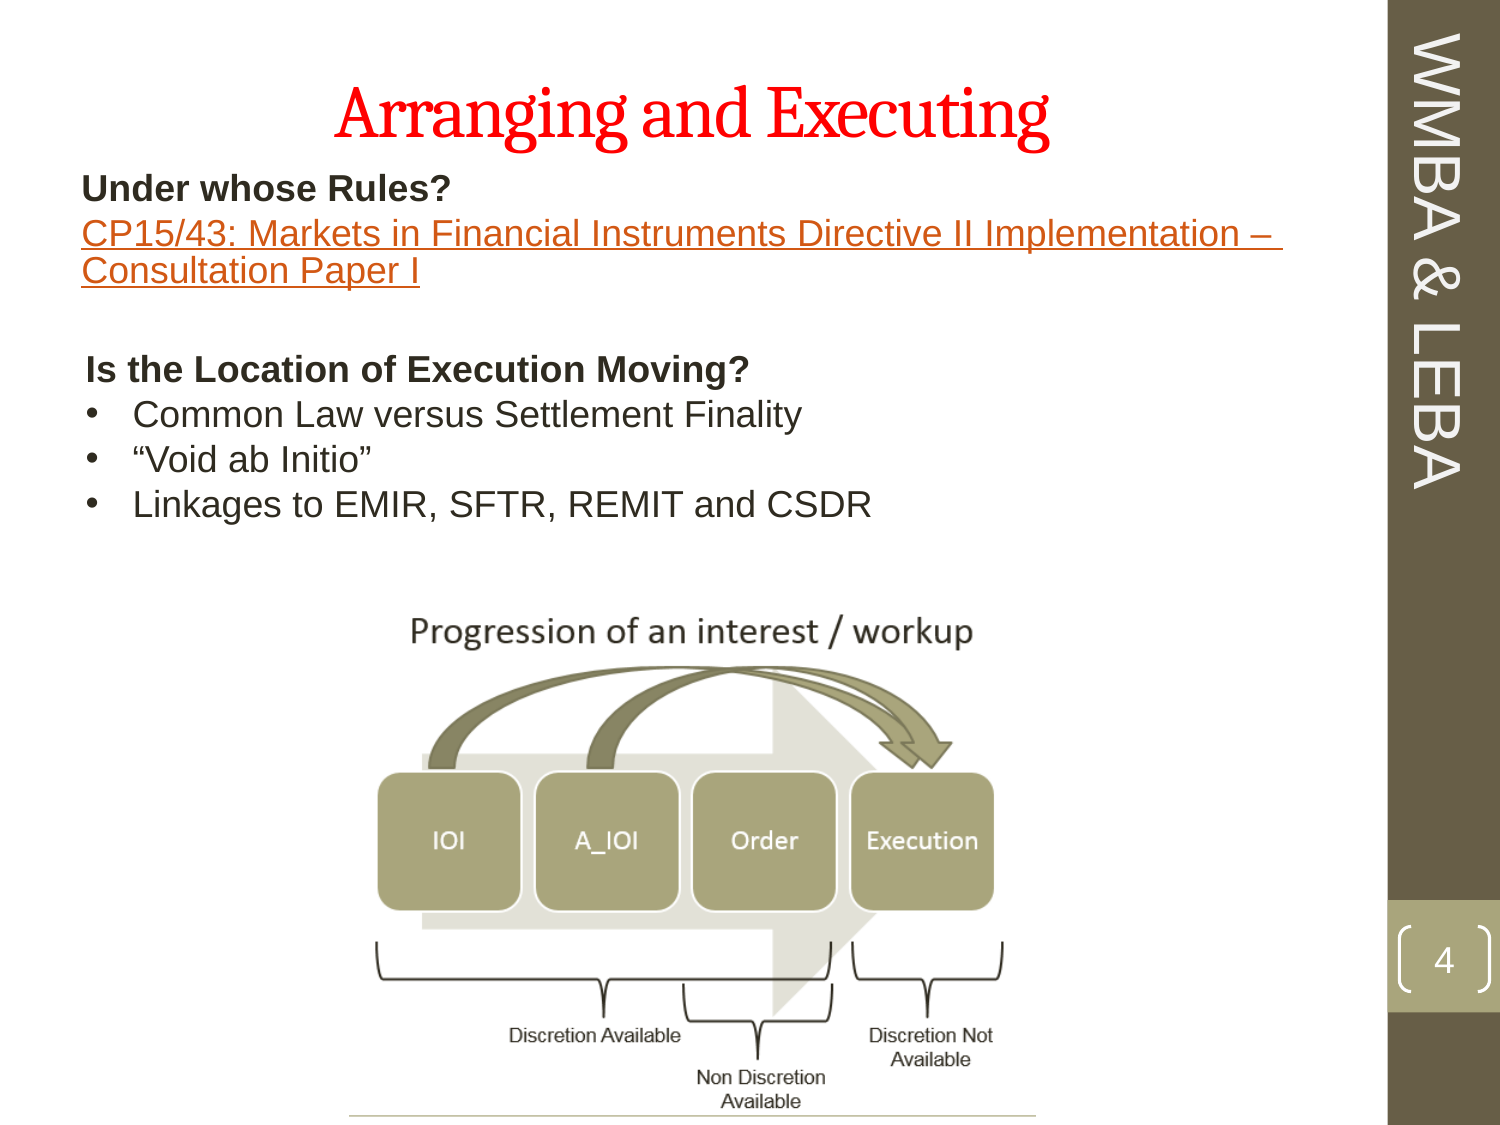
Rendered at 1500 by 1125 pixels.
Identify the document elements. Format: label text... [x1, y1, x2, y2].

picture [349, 604, 1037, 1125]
title Arranging and Executing [0, 13, 1386, 202]
text_box CP15/43: Markets in Financial Instruments Directive II Implementation – Consultation Paper I [66, 201, 1319, 261]
text_box Under whose Rules? [66, 156, 540, 217]
text_box WMBA & LEBA [1393, 19, 1489, 523]
slide_number 4 [1397, 924, 1492, 994]
text_box Is the Location of Execution Moving? Common Law versus Settlement Finality “Void ab Initio” Linkages to EMIR, SFTR, REMIT and CSDR [70, 337, 889, 533]
